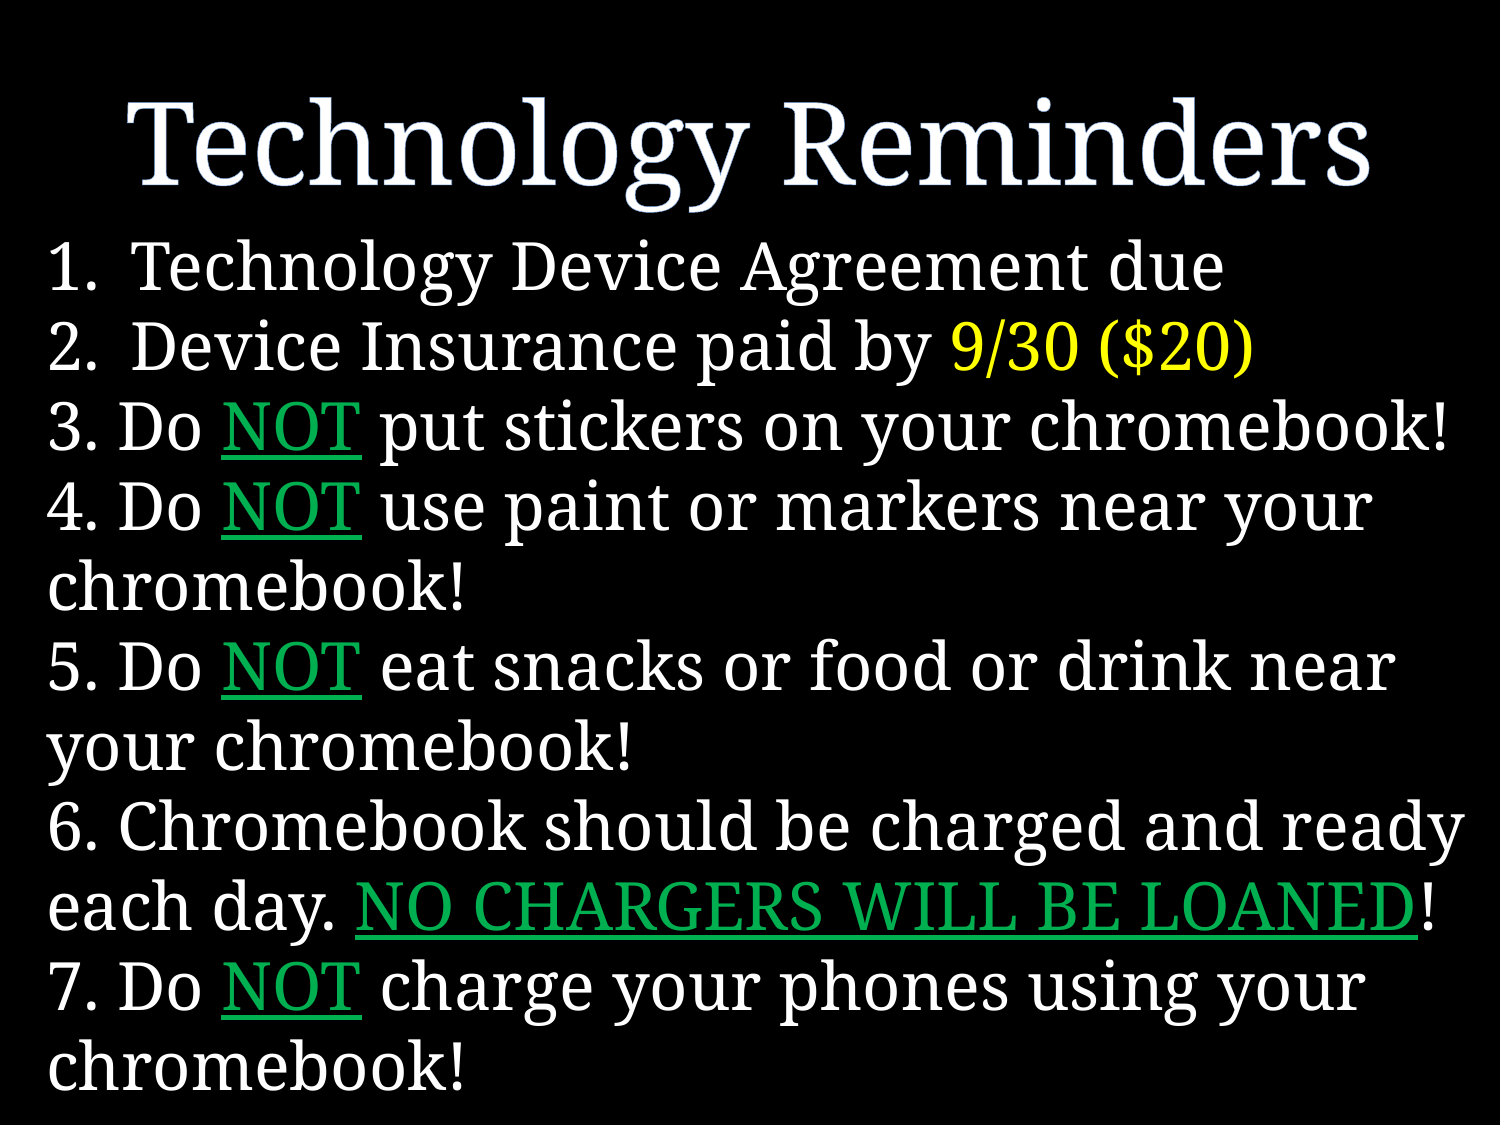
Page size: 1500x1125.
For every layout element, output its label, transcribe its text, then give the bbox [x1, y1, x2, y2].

text_box Technology Device Agreement due Device Insurance paid by 9/30 ($20) 3. Do NOT put stickers on your chromebook! 4. Do NOT use paint or markers near your chromebook! 5. Do NOT eat snacks or food or drink near your chromebook! 6. Chromebook should be charged and ready each day. NO CHARGERS WILL BE LOANED! 7. Do NOT charge your phones using your chromebook! [31, 216, 1488, 1125]
title Technology Reminders [75, 45, 1425, 216]
